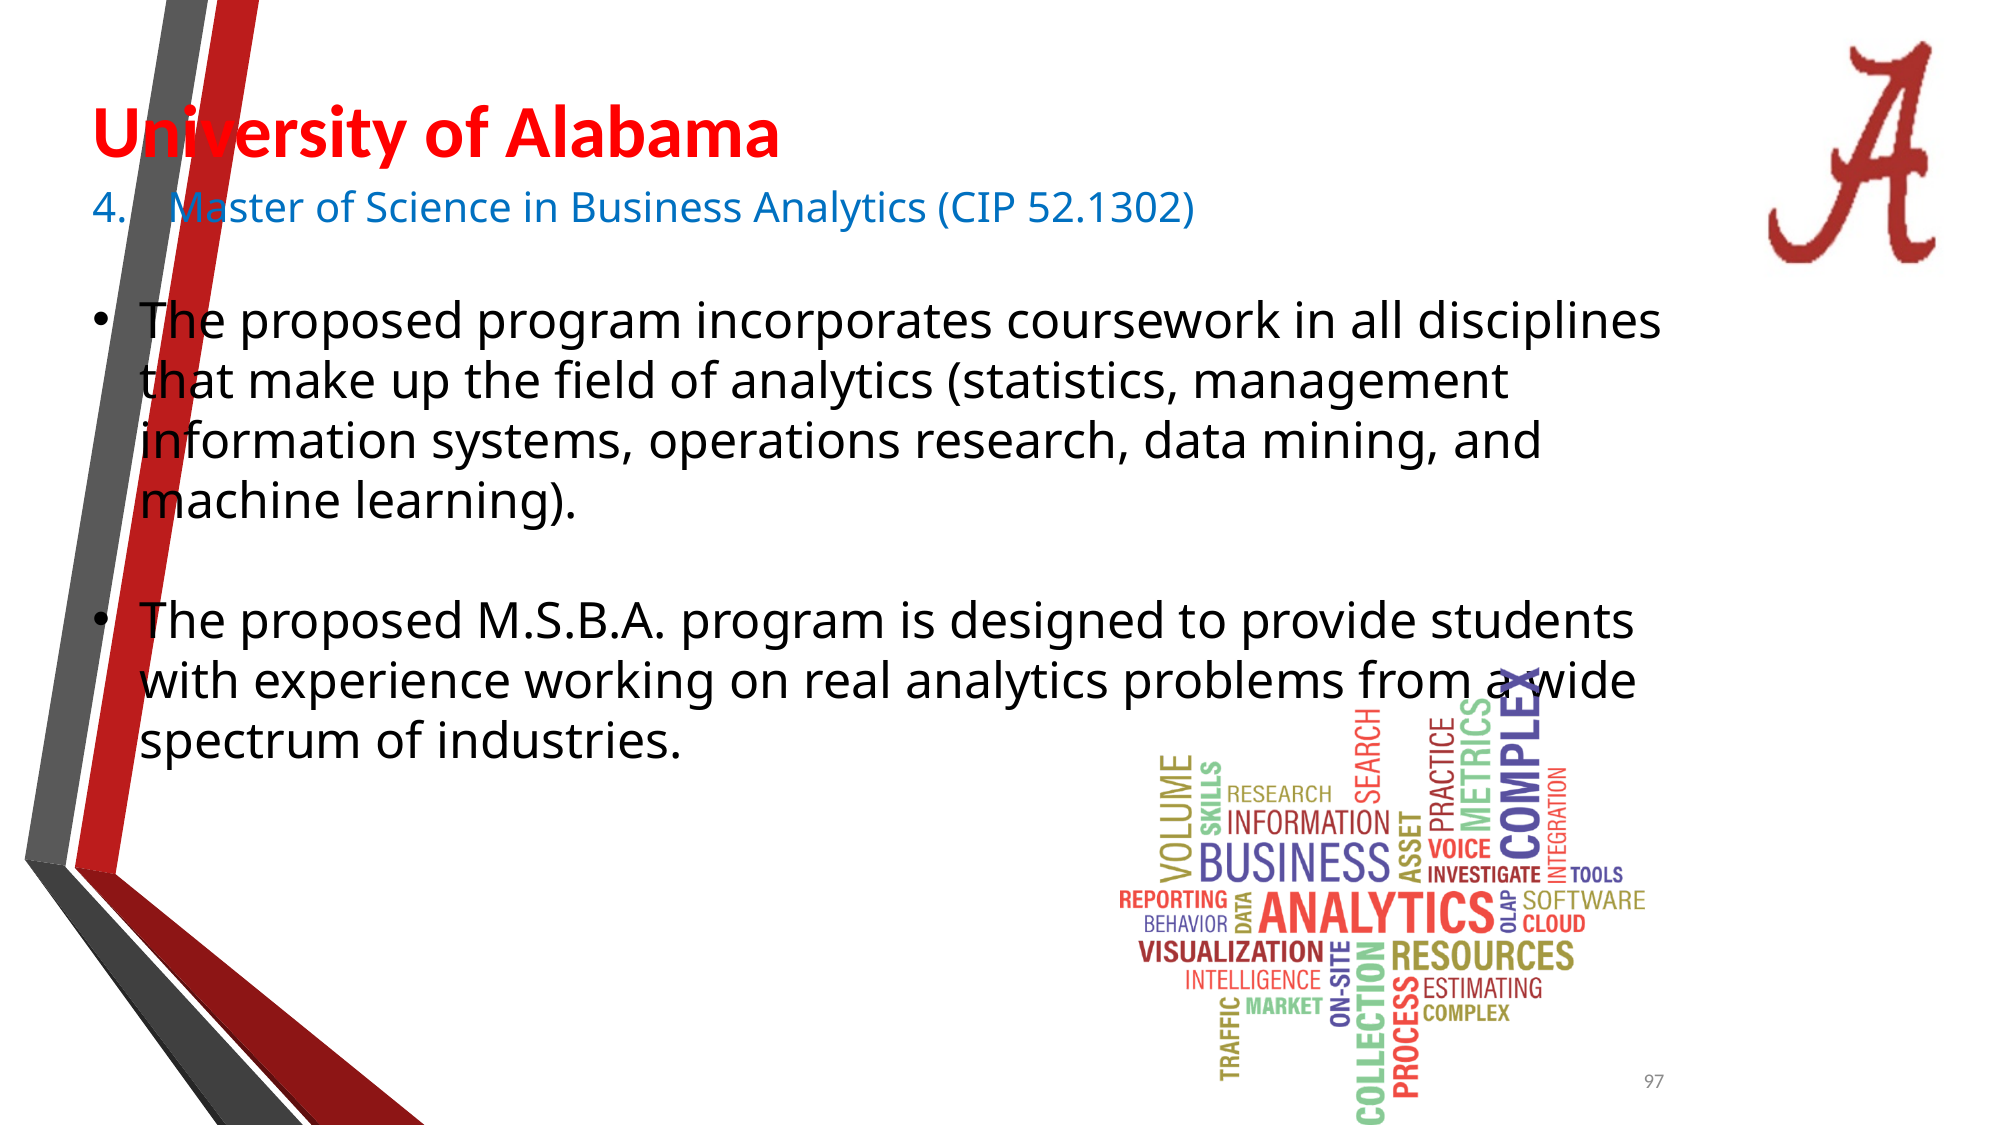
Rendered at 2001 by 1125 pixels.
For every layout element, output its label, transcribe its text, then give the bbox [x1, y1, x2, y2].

slide_number 97 [1645, 1050, 1680, 1110]
picture [1745, 0, 2000, 279]
text_box University of Alabama 4. Master of Science in Business Analytics (CIP 52.1302) The proposed program incorporates coursework in all disciplines that make up the field of analytics (statistics, management information systems, operations research, data mining, and machine learning). The proposed M.S.B.A. program is designed to provide students with experience working on real analytics problems from a wide spectrum of industries. [77, 74, 1764, 836]
picture [1120, 667, 1645, 1125]
